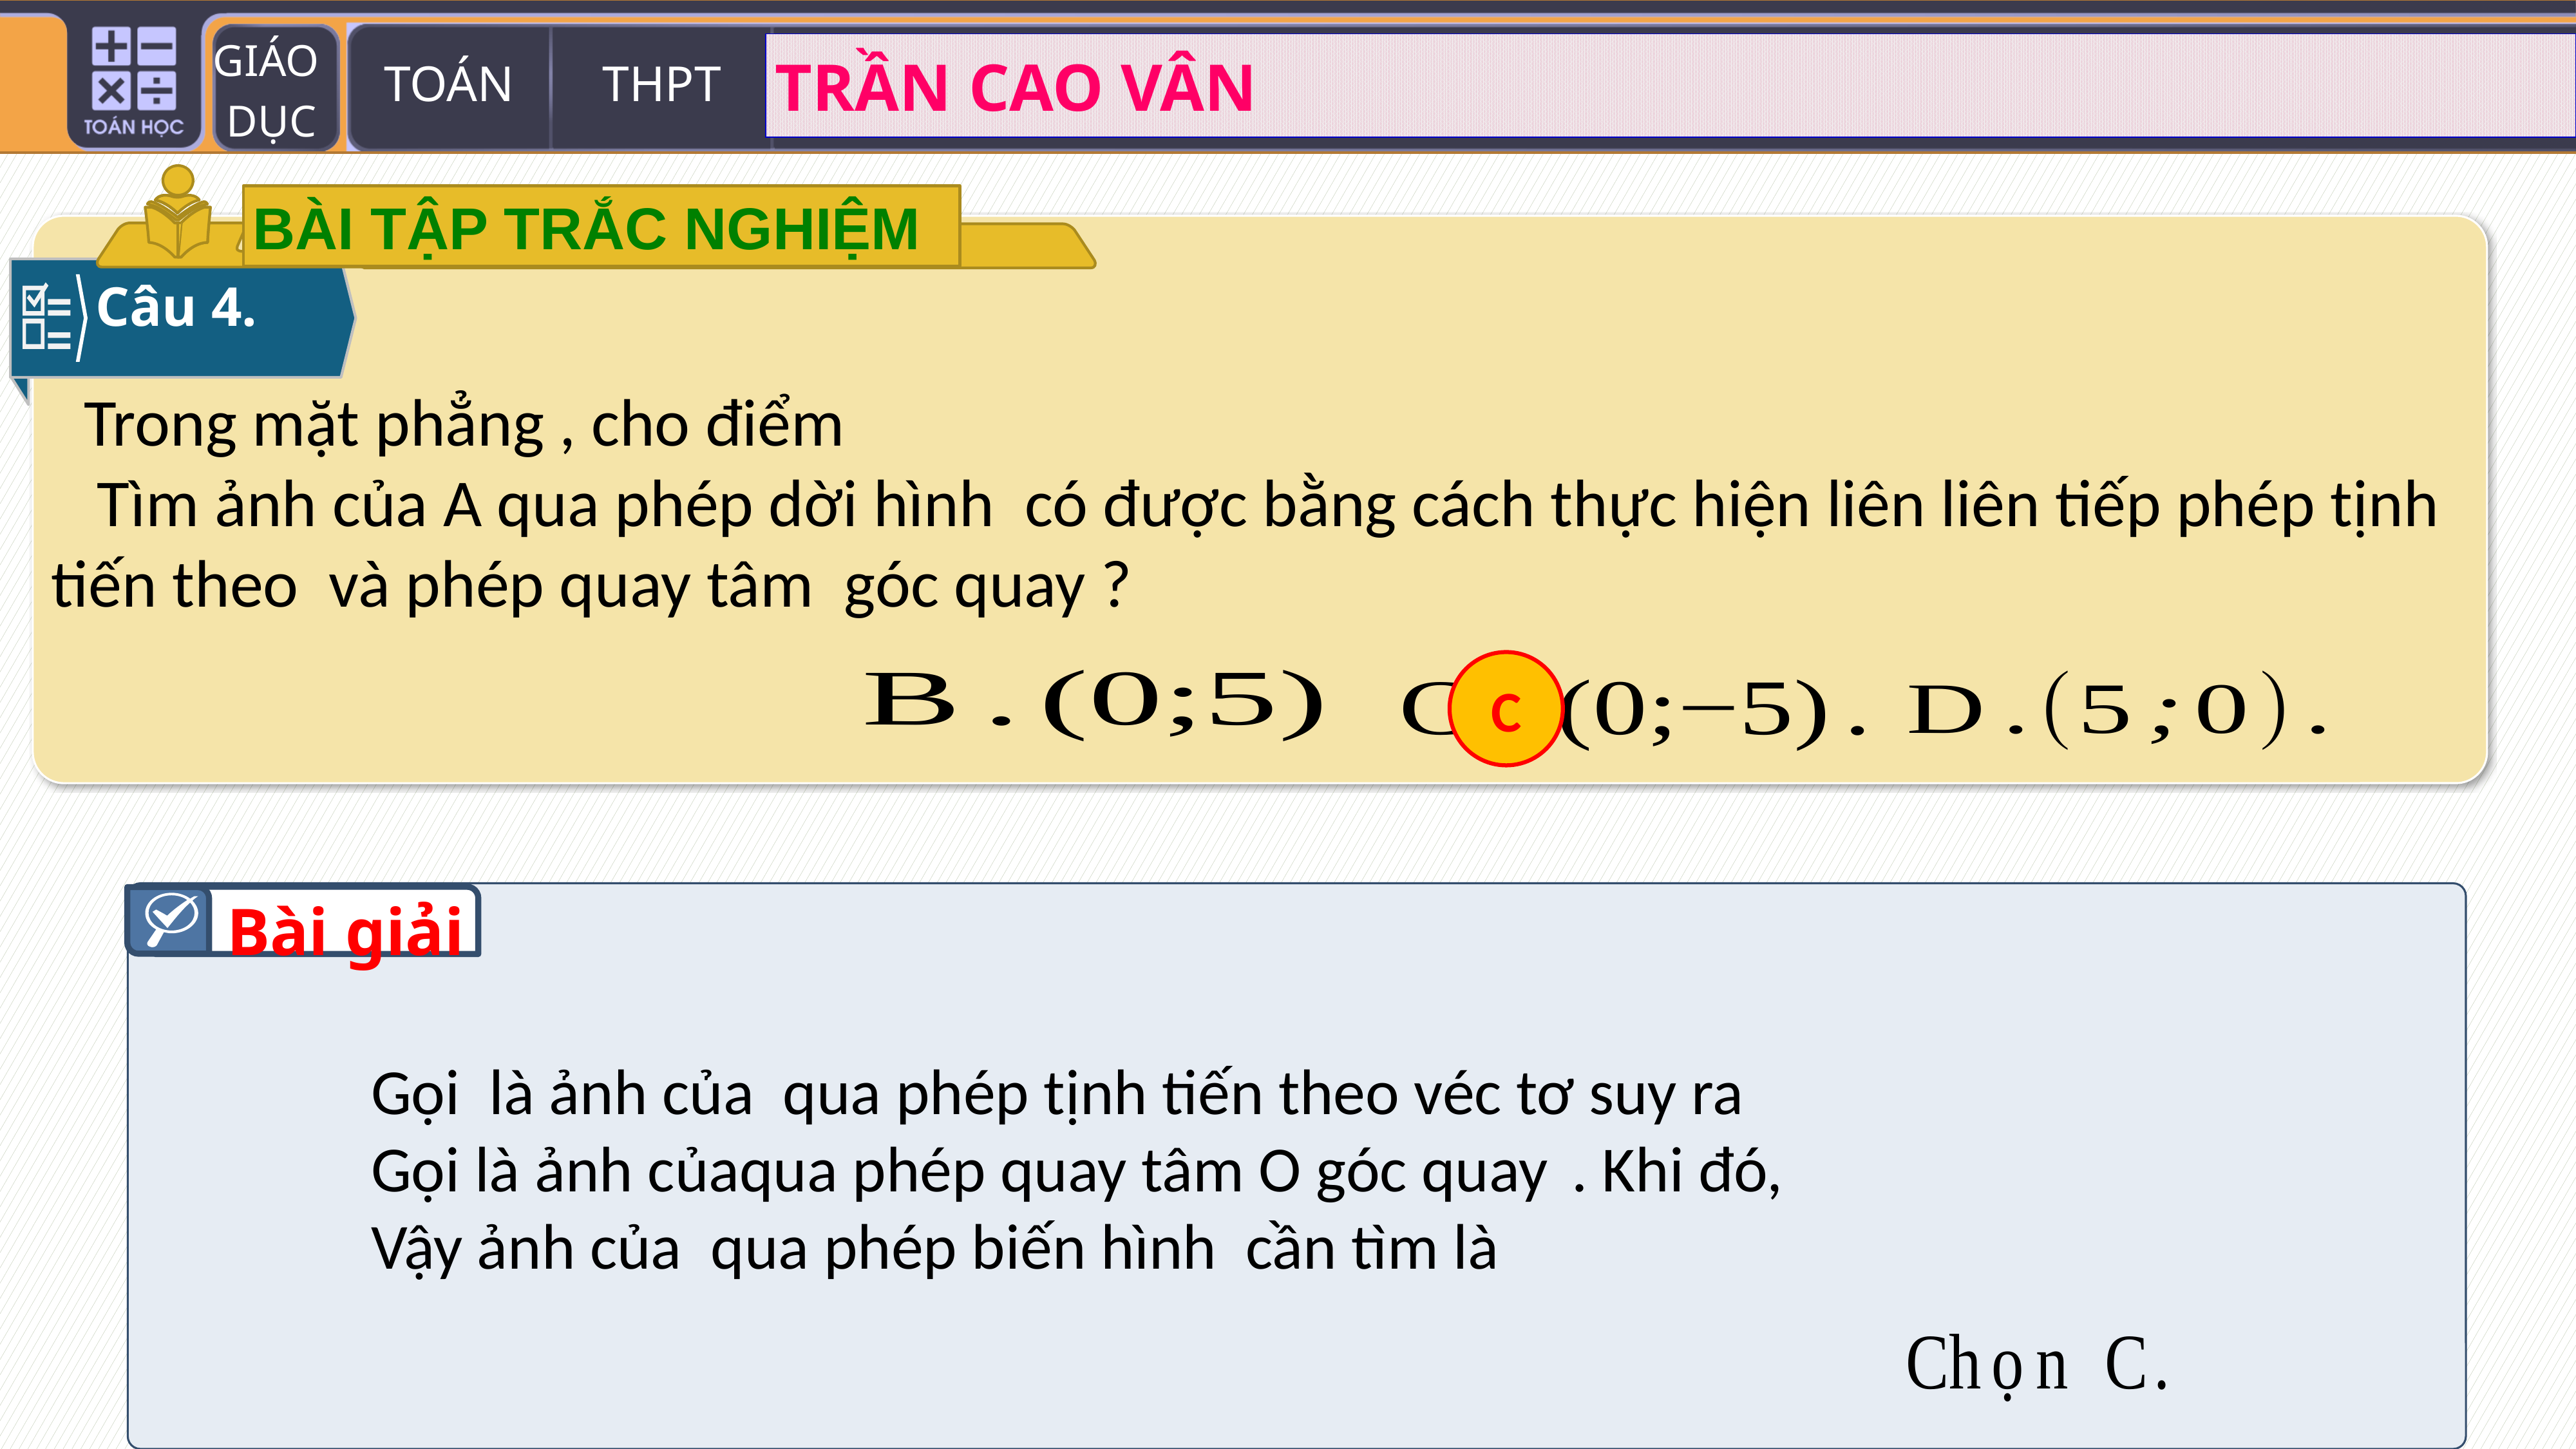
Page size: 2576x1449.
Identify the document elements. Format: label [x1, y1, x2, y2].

text_box [95, 165, 1097, 269]
text_box [127, 883, 2467, 1449]
text_box [10, 215, 2488, 784]
